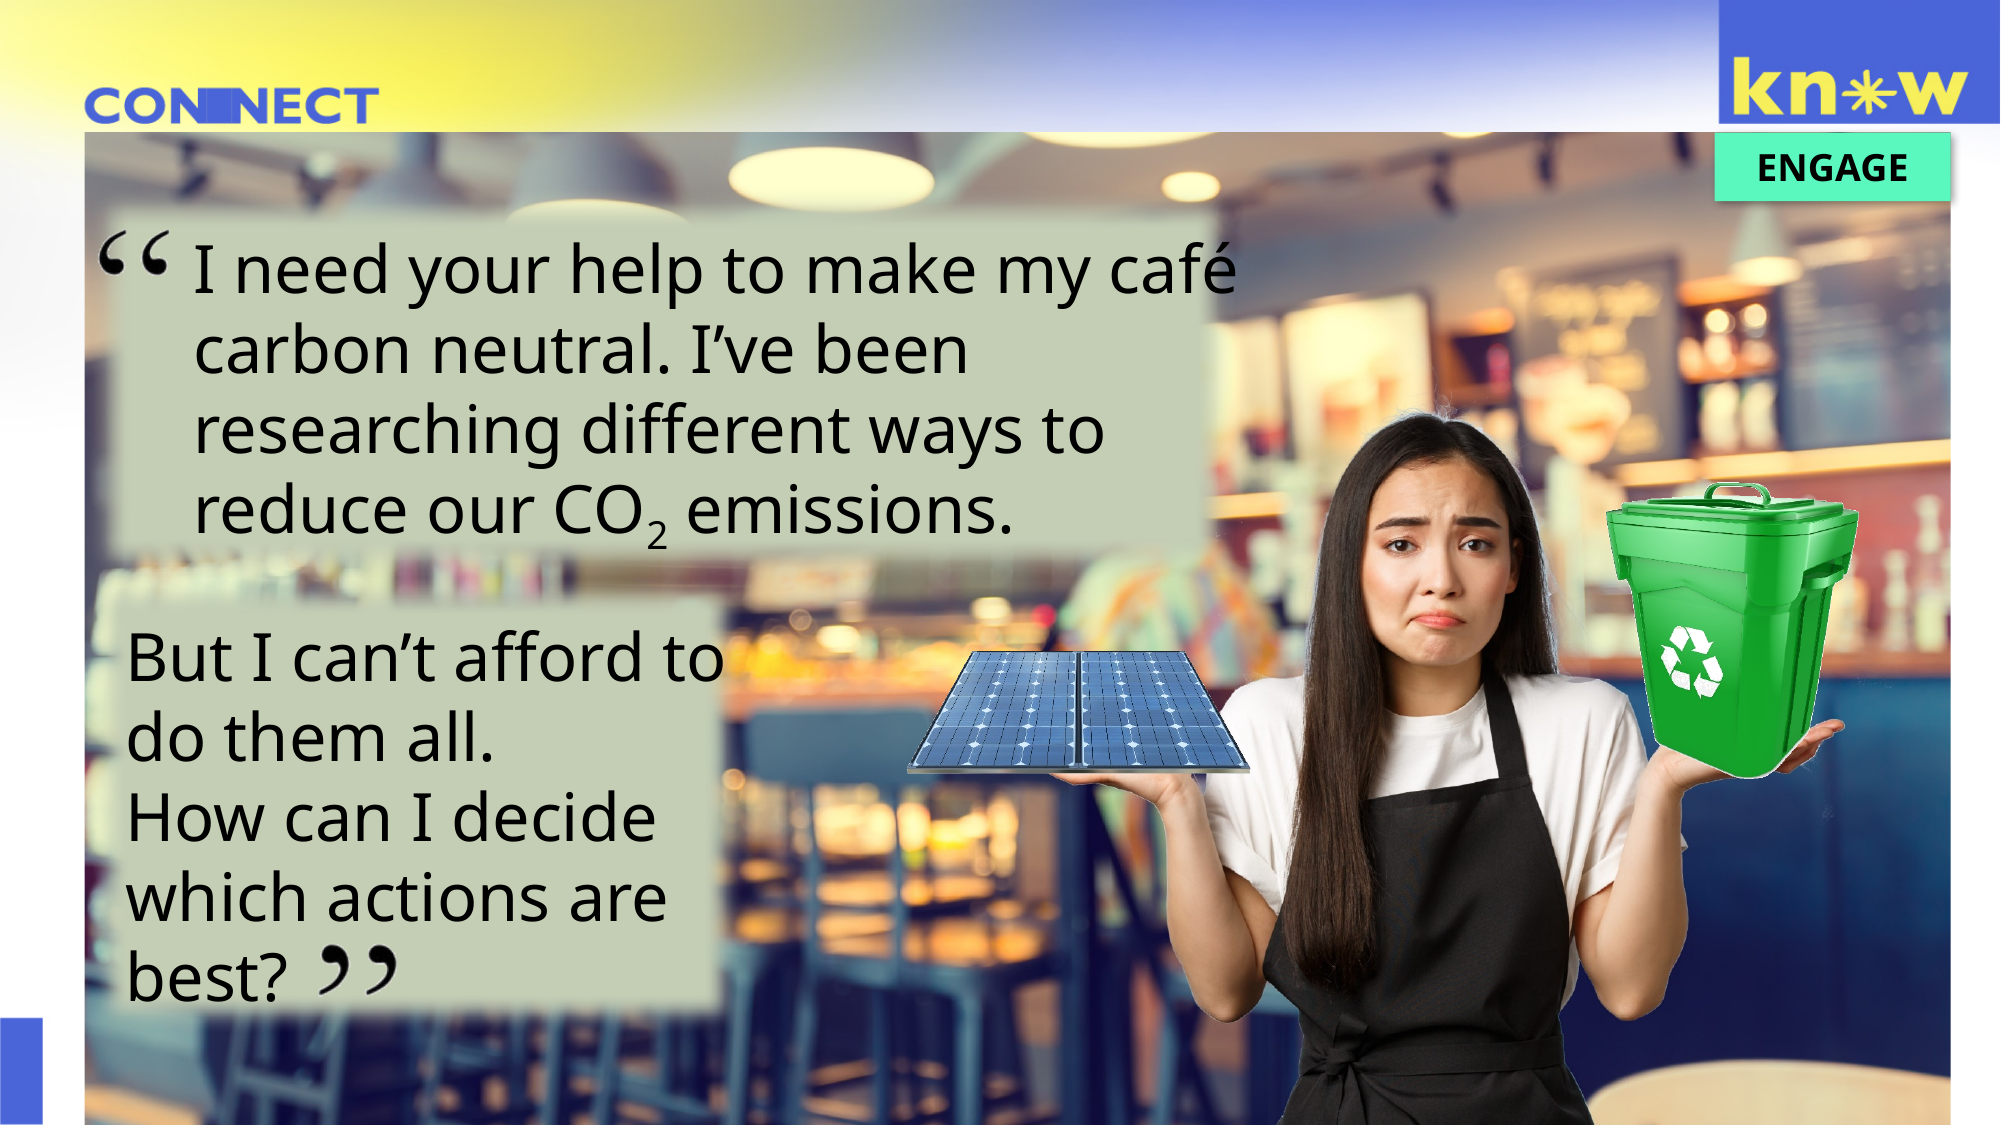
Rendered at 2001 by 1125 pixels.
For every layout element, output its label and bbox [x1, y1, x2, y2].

picture [0, 0, 2001, 1125]
text_box [89, 187, 1256, 639]
text_box [89, 574, 764, 1108]
text_box [1563, 455, 1911, 802]
